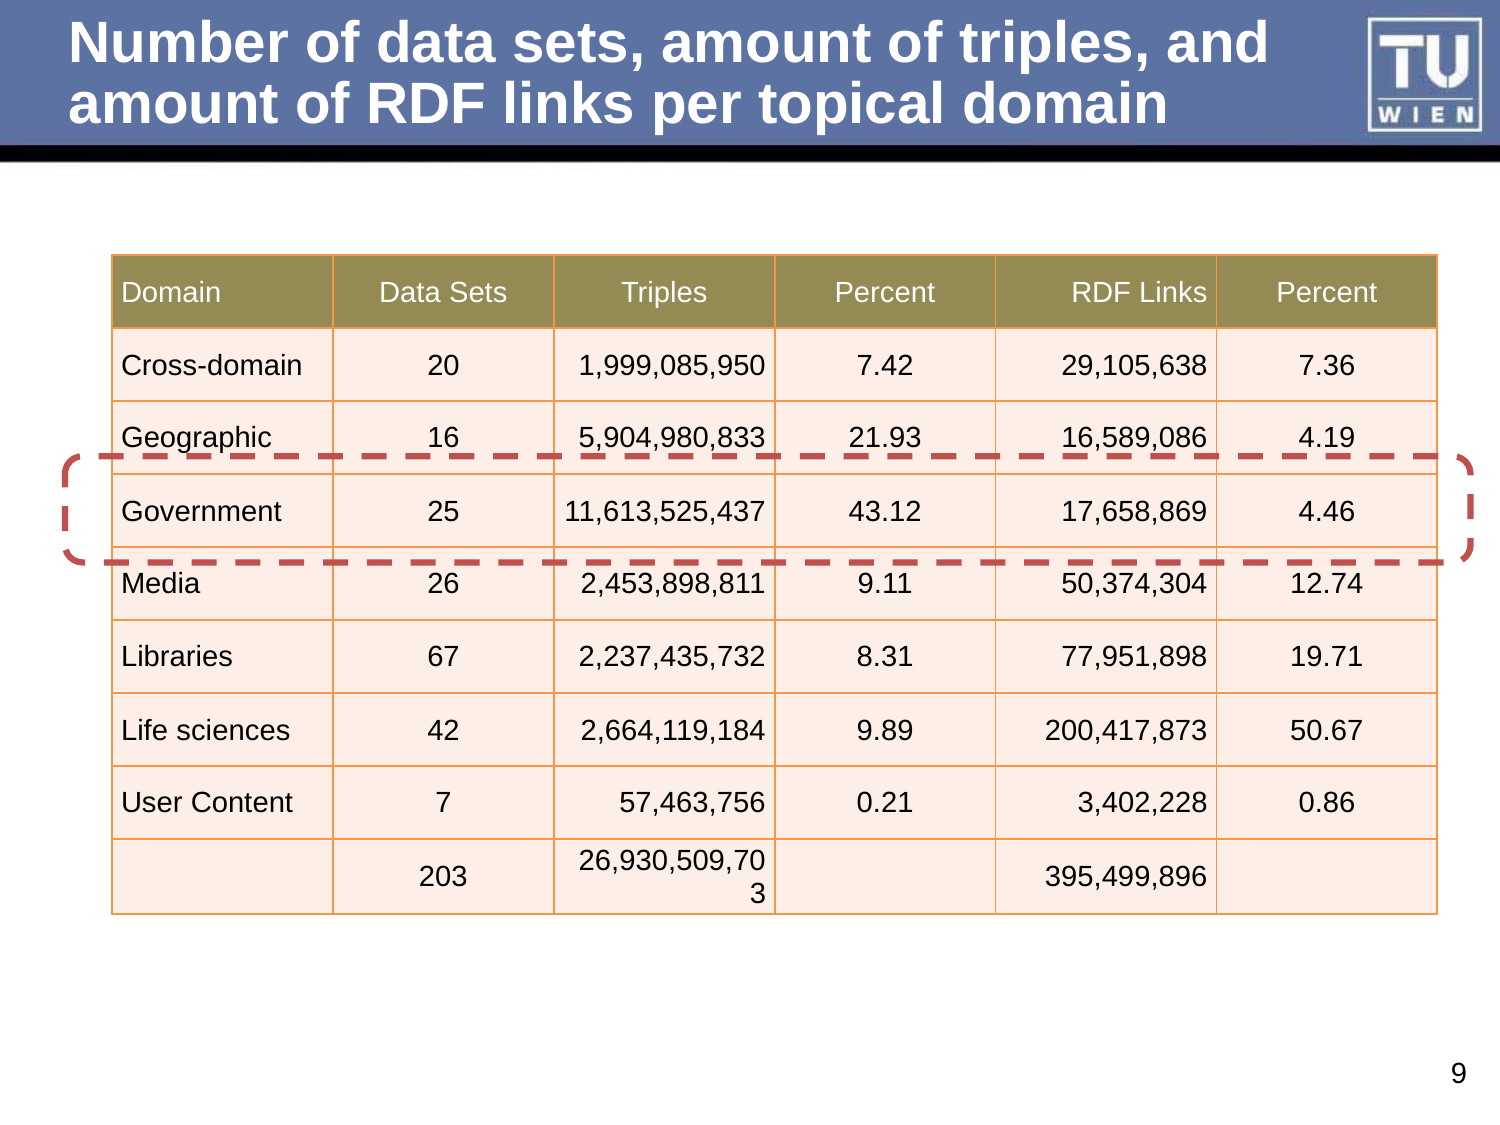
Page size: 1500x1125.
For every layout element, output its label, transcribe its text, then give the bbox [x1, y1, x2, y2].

table_cell [1217, 840, 1436, 913]
table_cell 395,499,896 [996, 840, 1216, 913]
table_cell 1,999,085,950 [555, 329, 774, 400]
table_cell 0.86 [1217, 767, 1436, 838]
picture [0, 0, 1500, 1125]
table_cell [113, 840, 332, 913]
table_cell 26 [334, 563, 553, 619]
table_cell Life sciences [113, 694, 332, 765]
table_cell 57,463,756 [555, 767, 774, 838]
table_cell Cross-domain [113, 329, 332, 400]
table_cell 203 [334, 840, 553, 913]
table_cell 16,589,086 [996, 402, 1216, 456]
table_cell 77,951,898 [996, 621, 1216, 692]
table_cell Geographic [113, 402, 332, 456]
slide_number 9 [1257, 1046, 1482, 1106]
table_cell Media [113, 563, 332, 619]
table_cell 67 [334, 621, 553, 692]
table_cell [776, 840, 995, 913]
table_cell 0.21 [776, 767, 995, 838]
table_cell 9.89 [776, 694, 995, 765]
text_box [62, 454, 1473, 565]
table_cell User Content [113, 767, 332, 838]
table_cell 12.74 [1217, 563, 1436, 619]
table_cell 2,664,119,184 [555, 694, 774, 765]
table_cell Libraries [113, 621, 332, 692]
table_cell 26,930,509,703 [555, 840, 774, 913]
table_cell 20 [334, 329, 553, 400]
table_cell 19.71 [1217, 621, 1436, 692]
table_cell 50,374,304 [996, 563, 1216, 619]
table_header Data Sets [334, 256, 553, 327]
table_cell 7.42 [776, 329, 995, 400]
table_cell 29,105,638 [996, 329, 1216, 400]
table_cell 200,417,873 [996, 694, 1216, 765]
table_cell 4.19 [1217, 402, 1436, 456]
table_cell 2,453,898,811 [555, 563, 774, 619]
table_cell 21.93 [776, 402, 995, 456]
table_cell 5,904,980,833 [555, 402, 774, 456]
title Number of data sets, amount of triples, and amount of RDF links per topical domain [52, 12, 1350, 138]
table_header Domain [113, 256, 332, 327]
table_header Percent [1217, 256, 1436, 327]
table_header Percent [776, 256, 995, 327]
table_header Triples [555, 256, 774, 327]
table_cell 8.31 [776, 621, 995, 692]
table_cell 9.11 [776, 563, 995, 619]
table_cell 2,237,435,732 [555, 621, 774, 692]
table_cell 7 [334, 767, 553, 838]
table_cell 42 [334, 694, 553, 765]
table_cell 7.36 [1217, 329, 1436, 400]
table_cell 16 [334, 402, 553, 456]
table_header RDF Links [996, 256, 1216, 327]
table_cell 3,402,228 [996, 767, 1216, 838]
table_cell 50.67 [1217, 694, 1436, 765]
